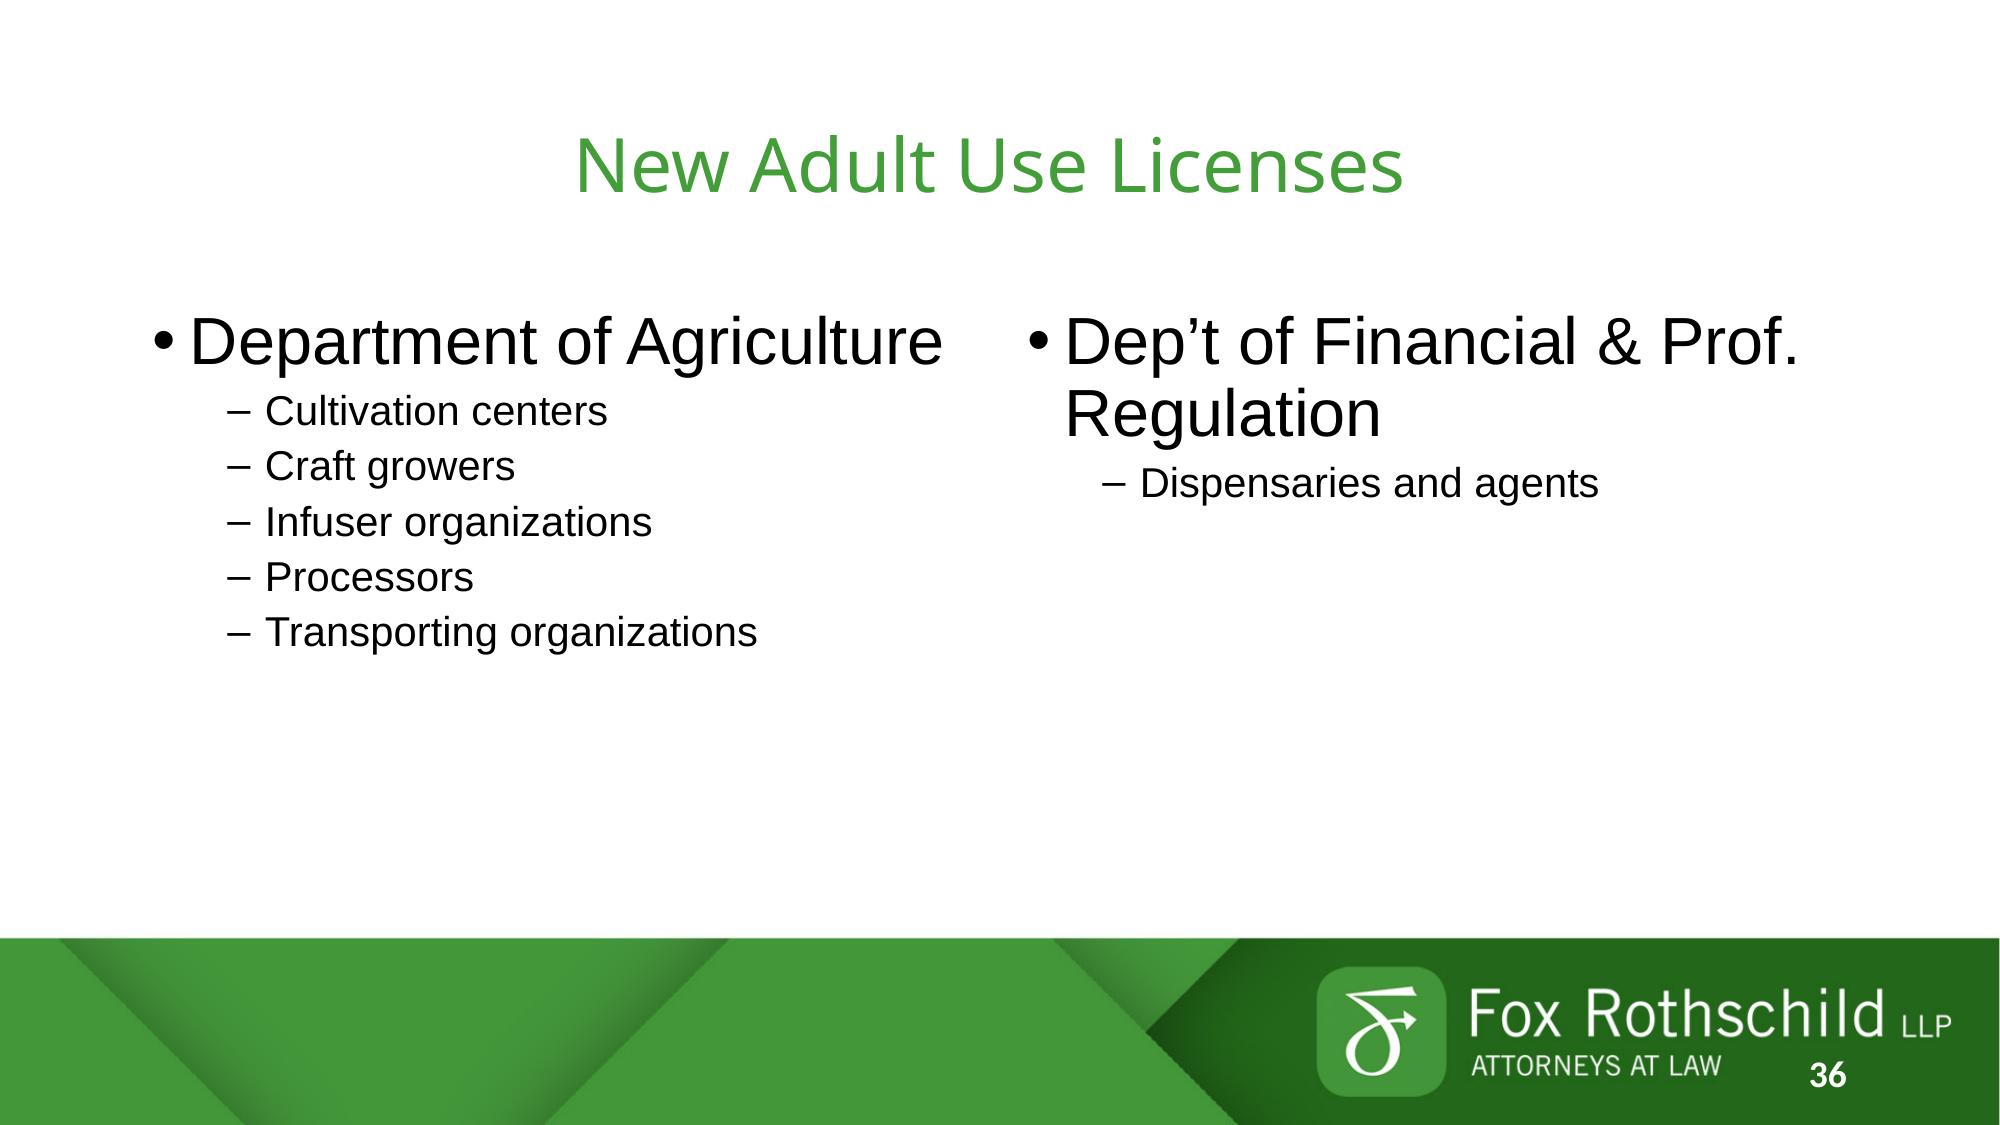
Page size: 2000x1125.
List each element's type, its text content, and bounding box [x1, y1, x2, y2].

picture [0, 0, 2000, 1125]
title New Adult Use Licenses [137, 59, 1862, 278]
slide_number 36 [1412, 1042, 1862, 1103]
list Dep’t of Financial & Prof. Regulation Dispensaries and agents [1012, 299, 1863, 933]
list Department of Agriculture Cultivation centers Craft growers Infuser organizations Processors Transporting organizations [137, 299, 988, 933]
